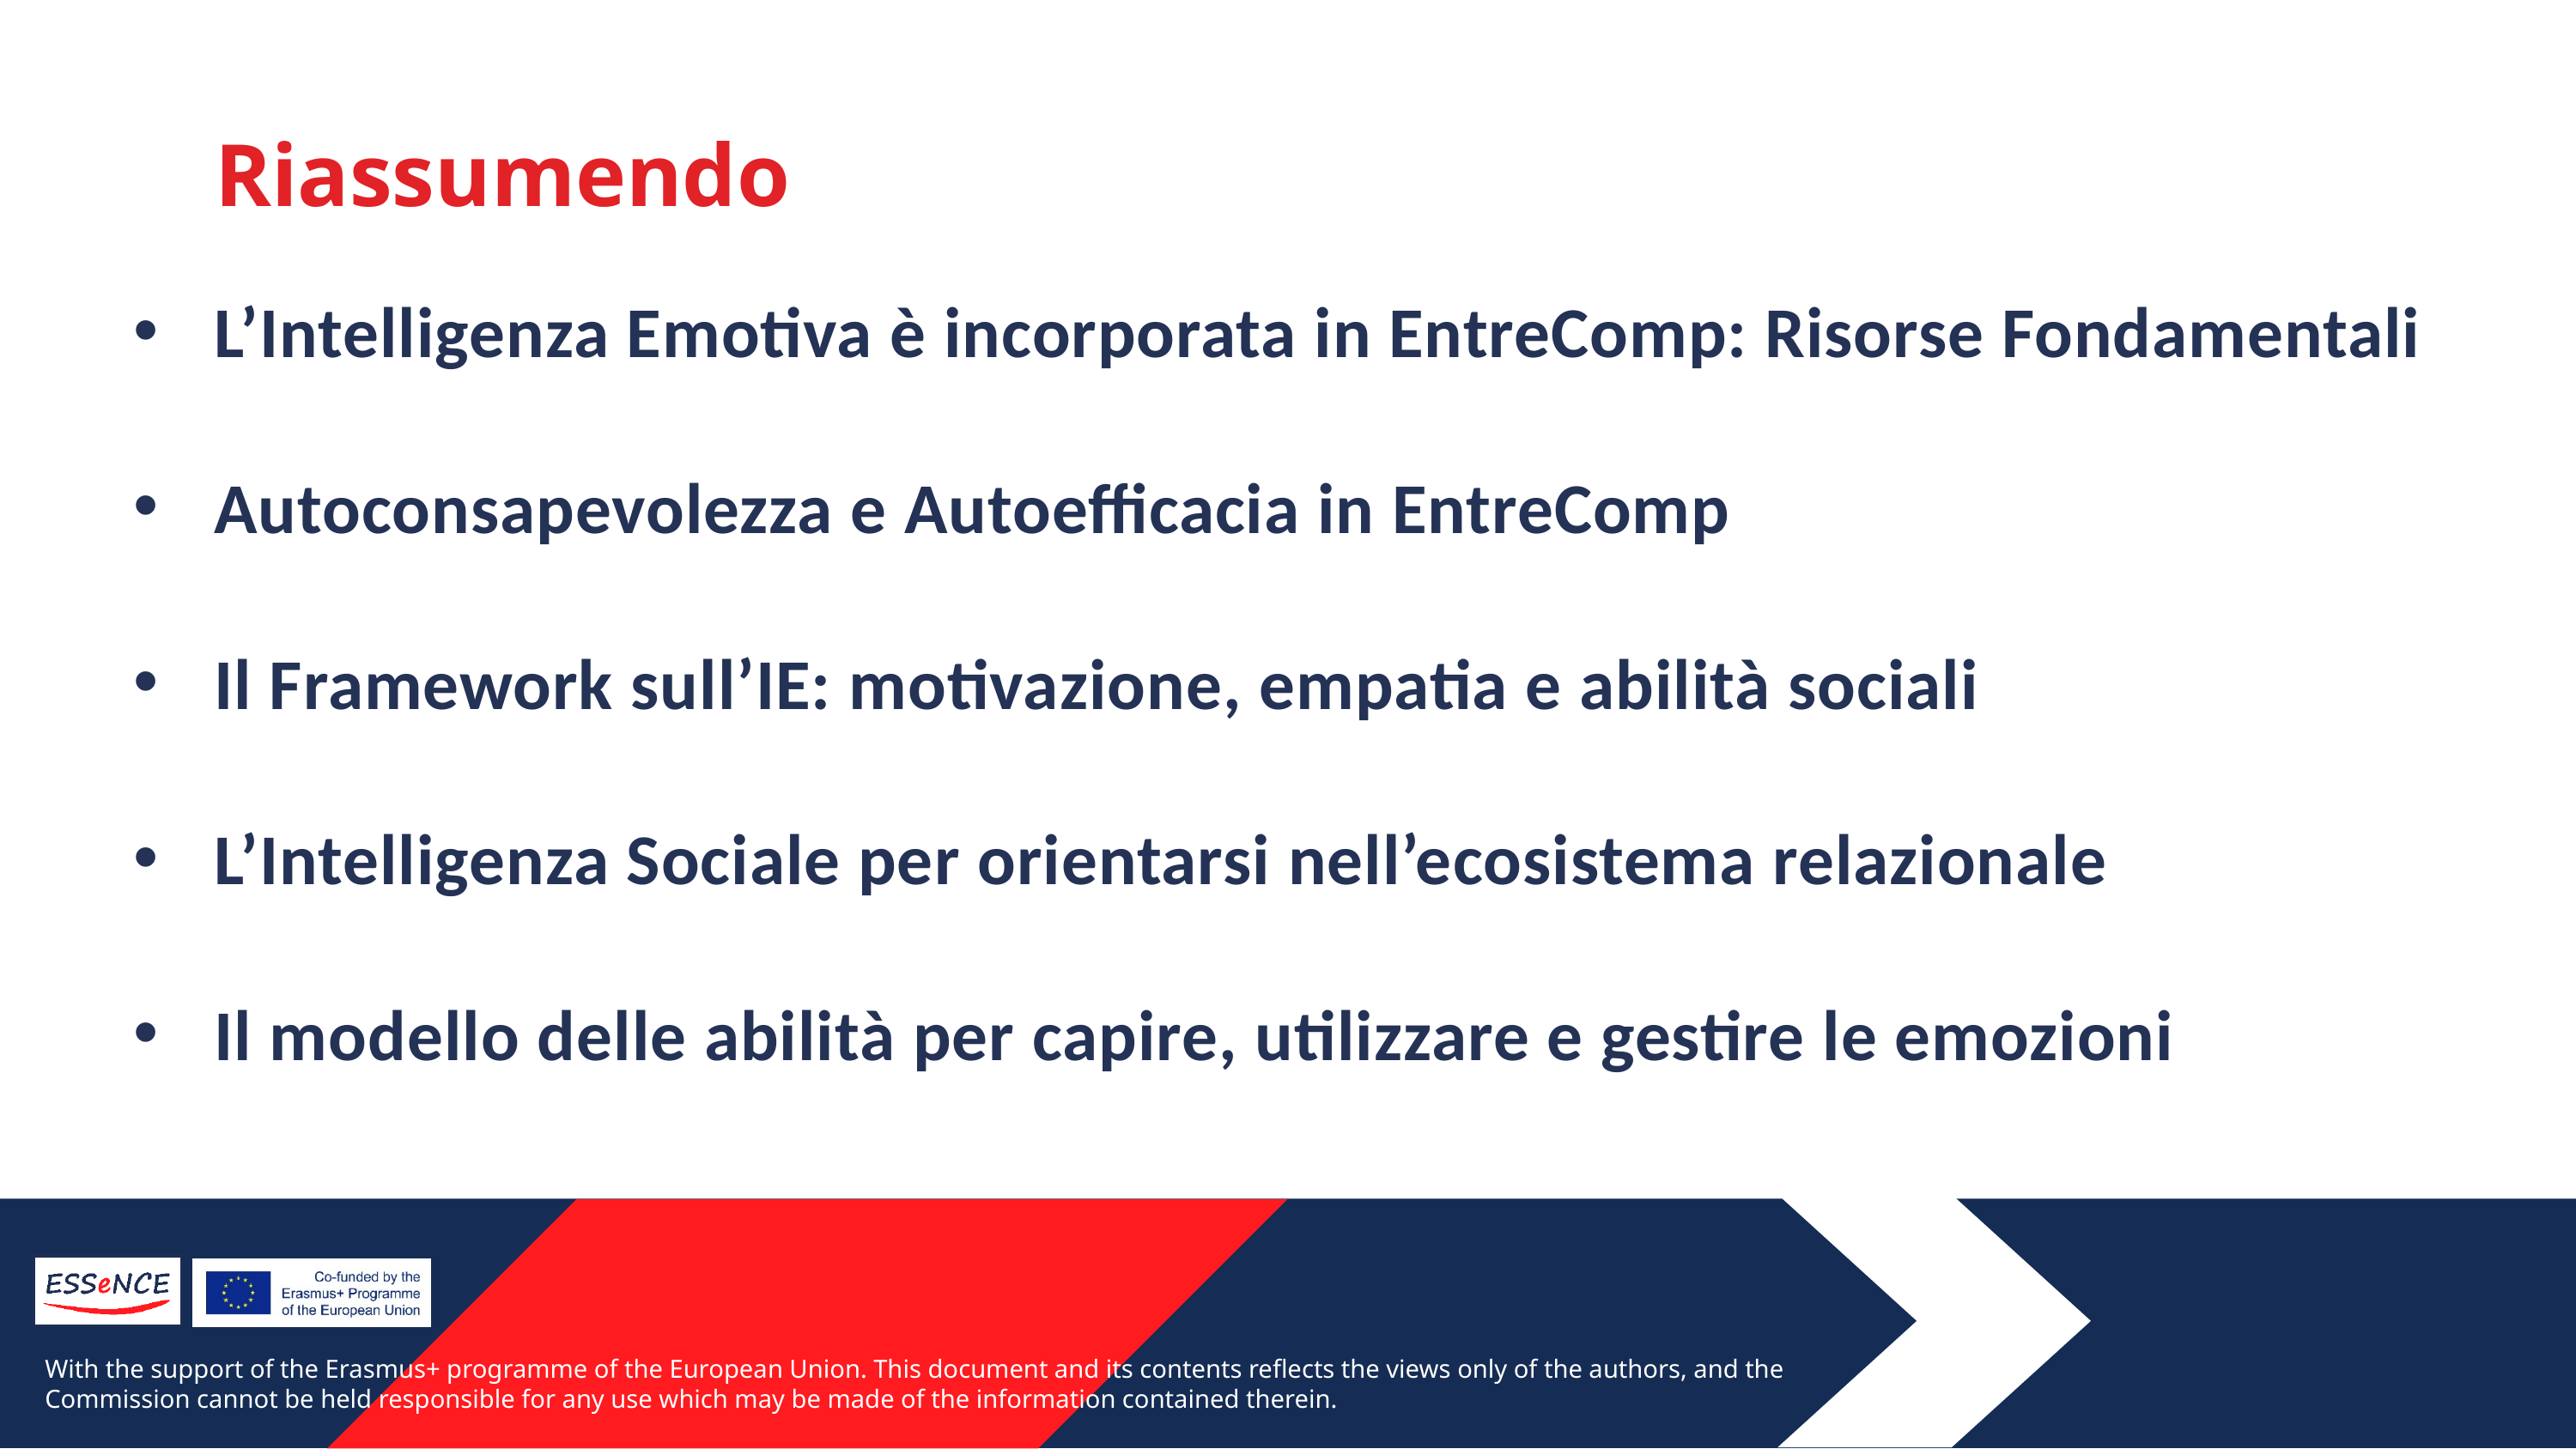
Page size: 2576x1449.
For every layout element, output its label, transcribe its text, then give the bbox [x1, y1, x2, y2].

text_box Riassumendo [161, 118, 845, 224]
text_box L’Intelligenza Emotiva è incorporata in EntreComp: Risorse Fondamentali Autoconsapevolezza e Autoefficacia in EntreComp Il Framework sull’IE: motivazione, empatia e abilità sociali L’Intelligenza Sociale per orientarsi nell’ecosistema relazionale Il modello delle abilità per capire, utilizzare e gestire le emozioni [131, 284, 2515, 1075]
picture [32, 1254, 183, 1328]
text_box With the support of the Erasmus+ programme of the European Union. This document and its contents reflects the views only of the authors, and the Commission cannot be held responsible for any use which may be made of the information contained therein. [32, 1346, 1803, 1420]
picture [192, 1258, 431, 1328]
